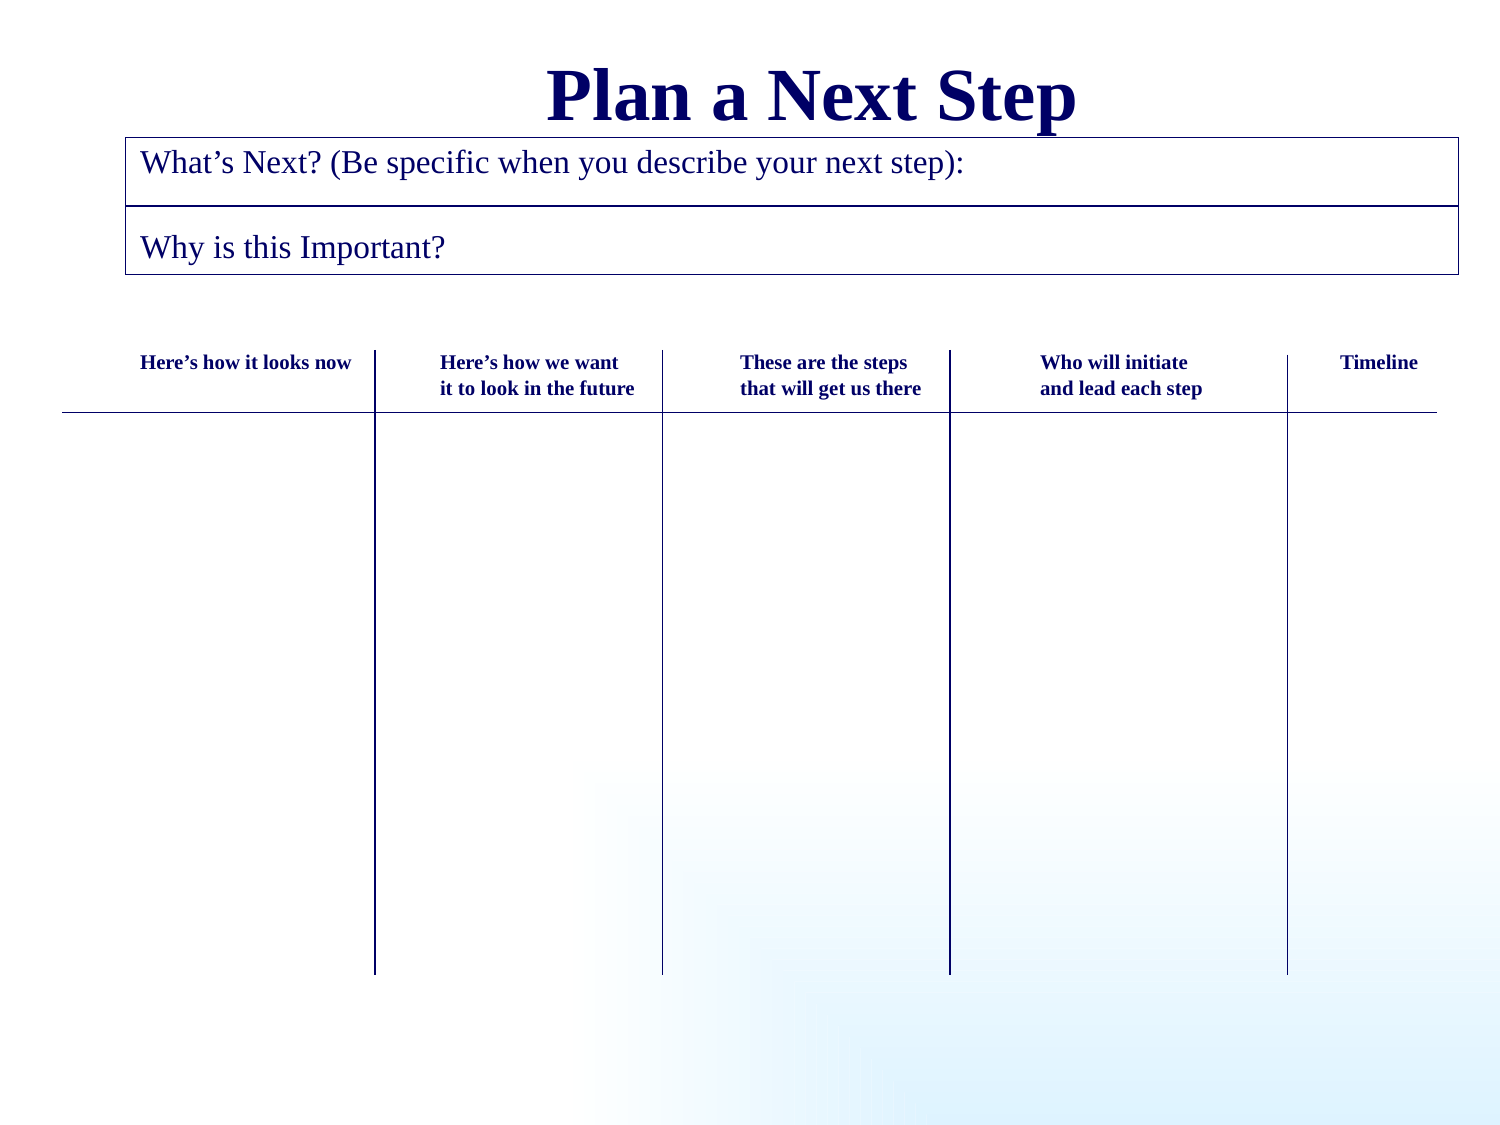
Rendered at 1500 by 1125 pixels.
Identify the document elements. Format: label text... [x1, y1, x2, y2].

list What’s Next? (Be specific when you describe your next step): Why is this Important? Here’s how it looks now Here’s how we want These are the steps Who will initiate Timeline it to look in the future that will get us there and lead each step [125, 211, 1459, 275]
title Plan a Next Step [174, 37, 1450, 137]
list What’s Next? (Be specific when you describe your next step): Why is this Important? Here’s how it looks now Here’s how we want These are the steps Who will initiate Timeline it to look in the future that will get us there and lead each step [125, 137, 1459, 205]
